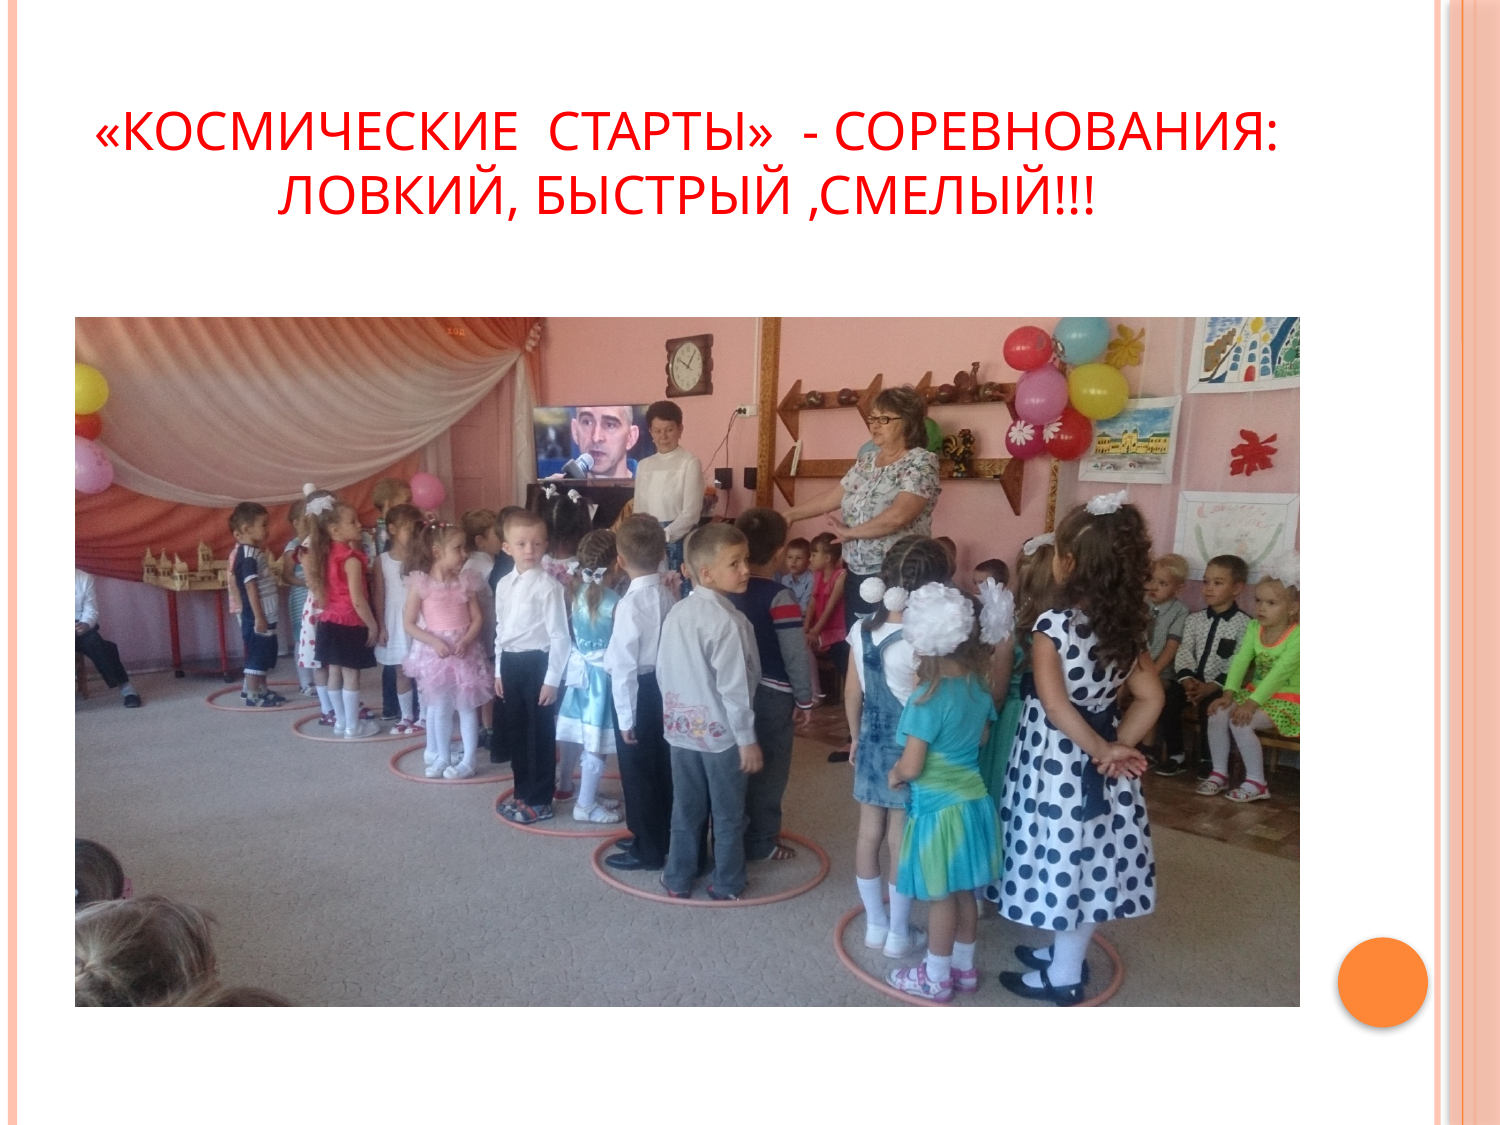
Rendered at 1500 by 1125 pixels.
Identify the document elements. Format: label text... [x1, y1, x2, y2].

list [74, 317, 1301, 1008]
title «Космические старты» - соревнования: ловкий, быстрый ,смелый!!! [75, 45, 1300, 233]
